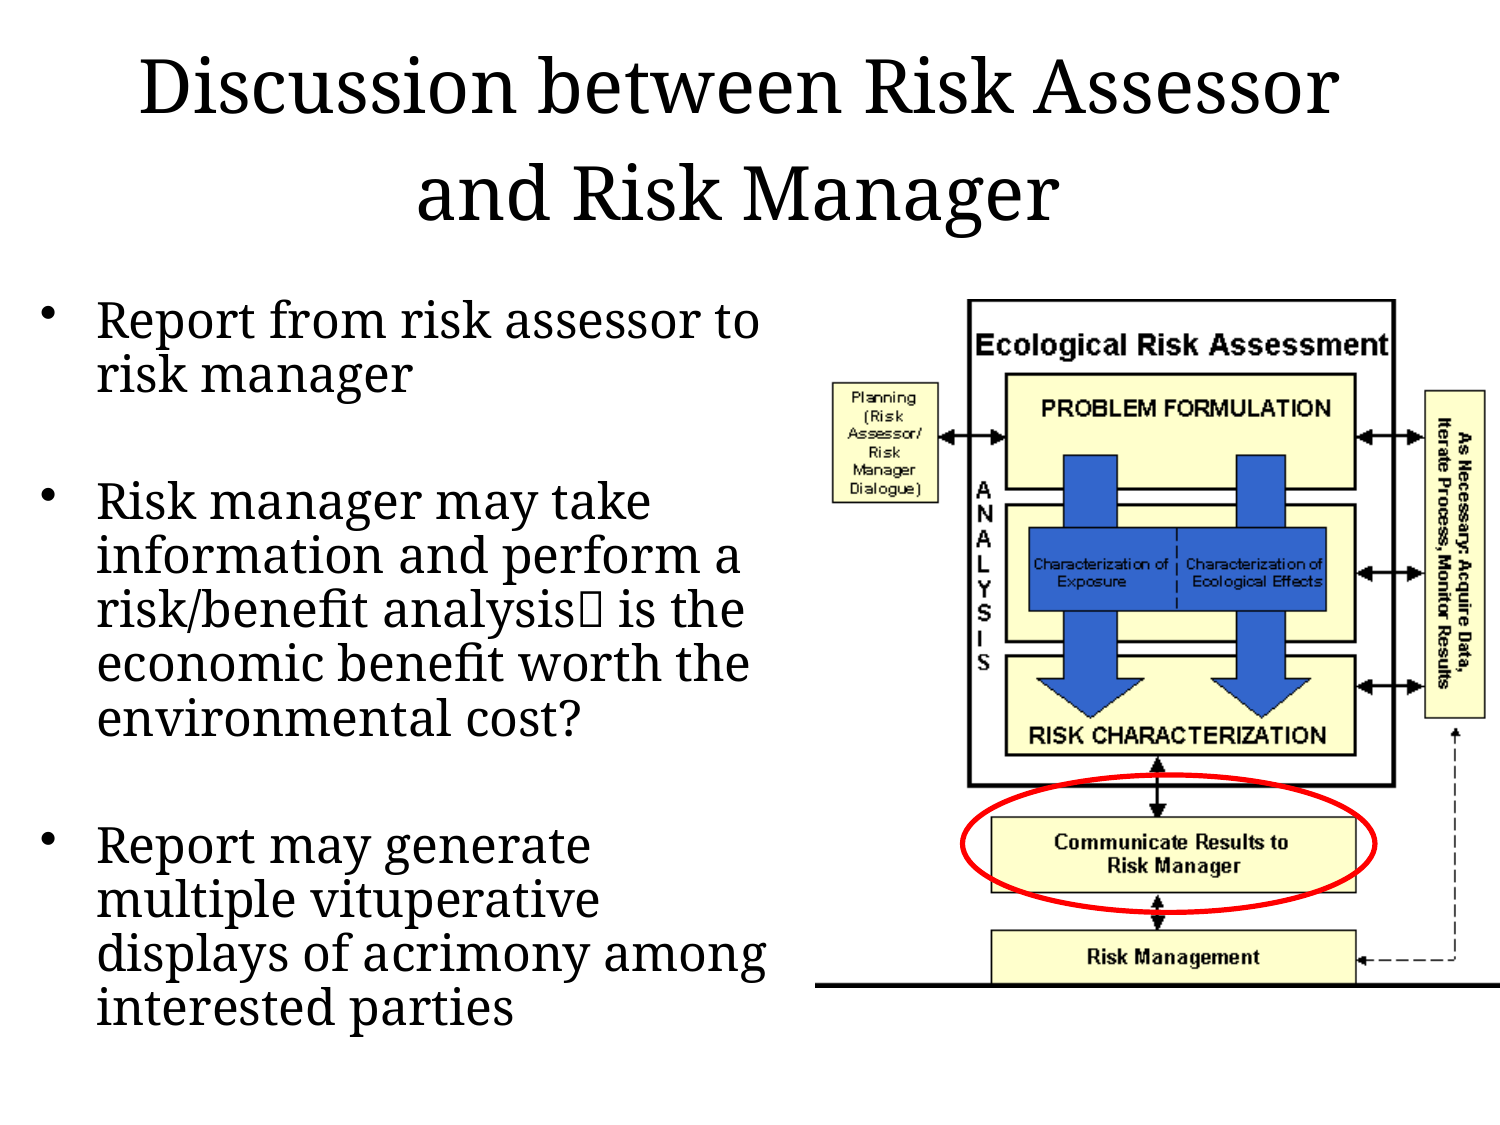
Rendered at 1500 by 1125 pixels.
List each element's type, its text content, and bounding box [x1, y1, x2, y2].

list Report from risk assessor to risk manager Risk manager may take information and perform a risk/benefit analysis is the economic benefit worth the environmental cost? Report may generate multiple vituperative displays of acrimony among interested parties [24, 287, 788, 1101]
title Discussion between Risk Assessor and Risk Manager [74, 44, 1426, 233]
picture [815, 299, 1500, 988]
